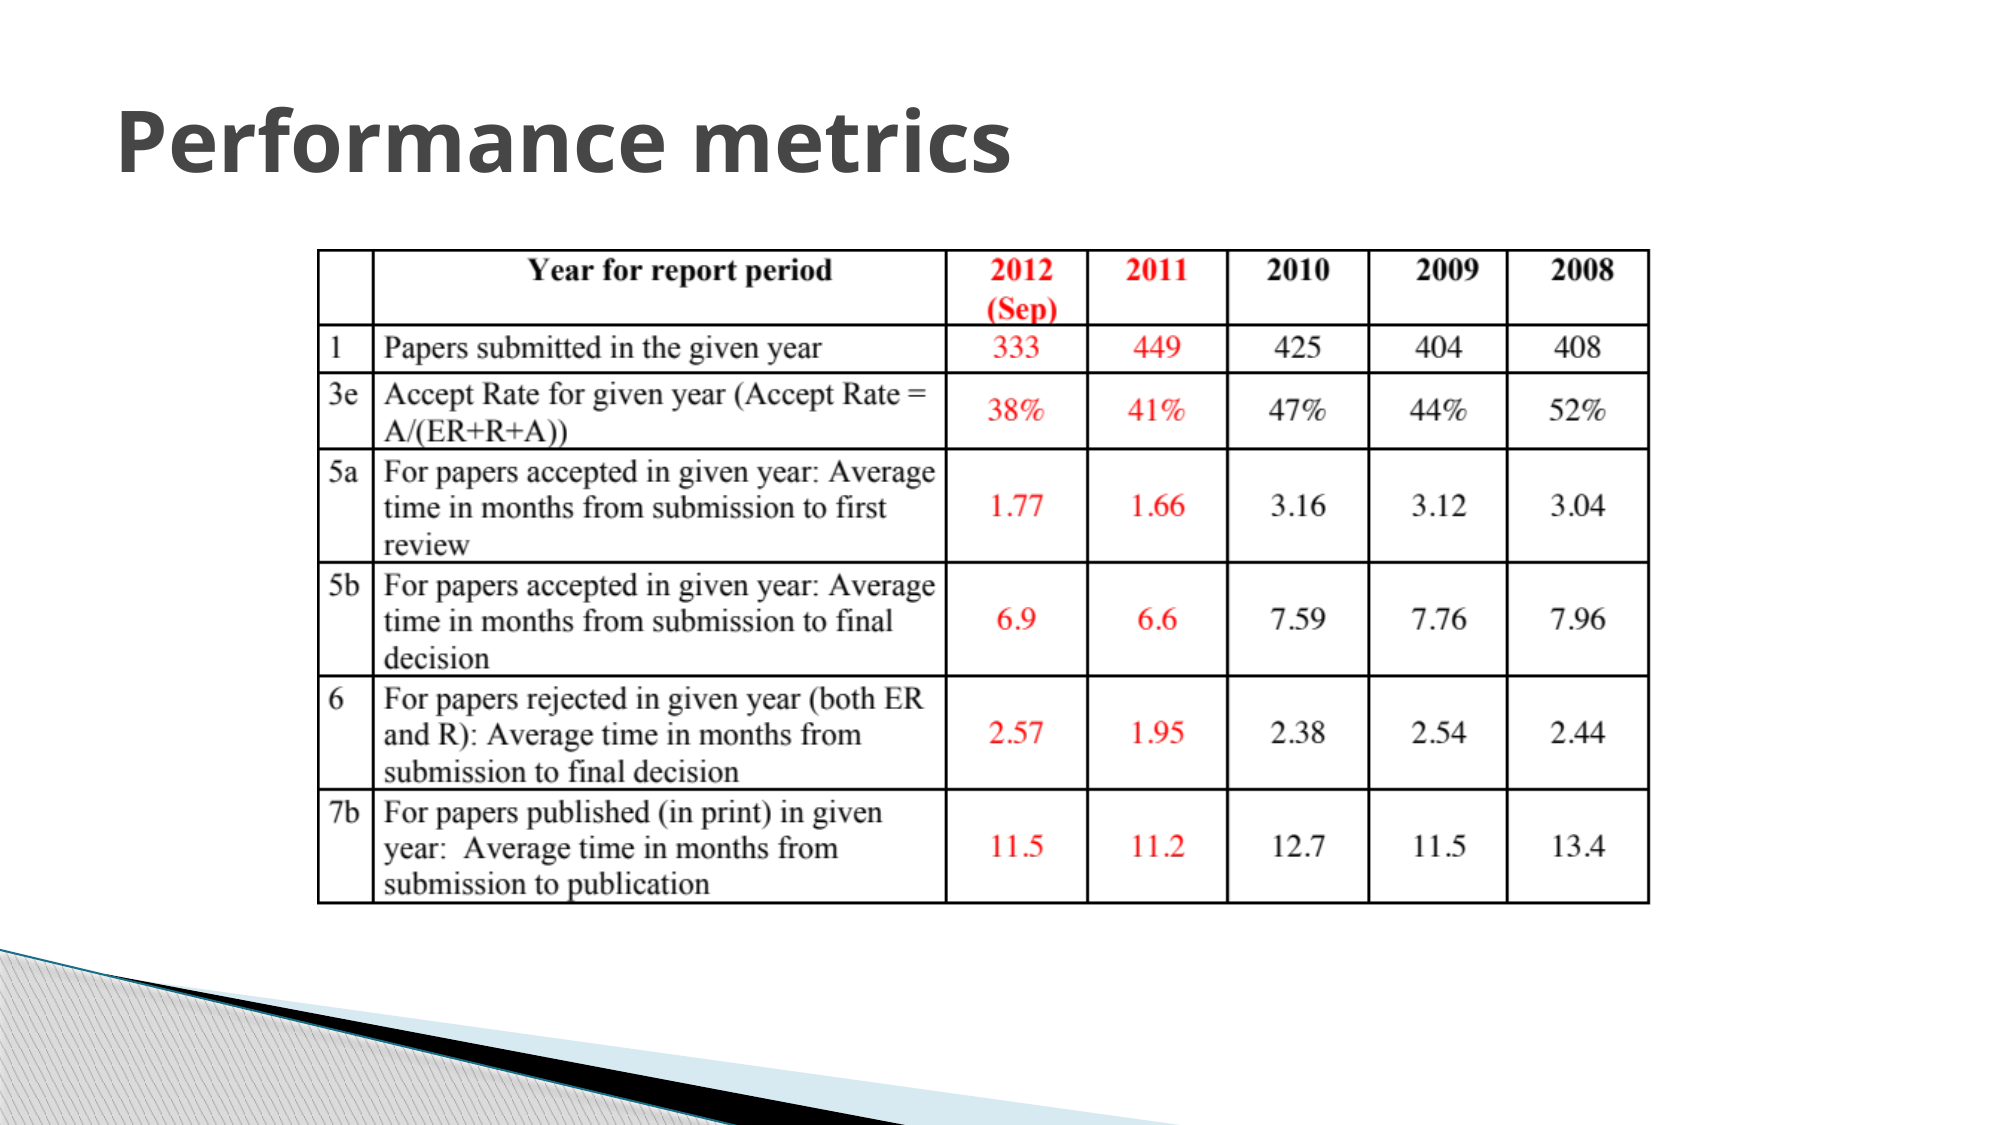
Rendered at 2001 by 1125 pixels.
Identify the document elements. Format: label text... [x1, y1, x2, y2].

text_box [316, 249, 1751, 939]
title Performance metrics [99, 45, 1900, 233]
